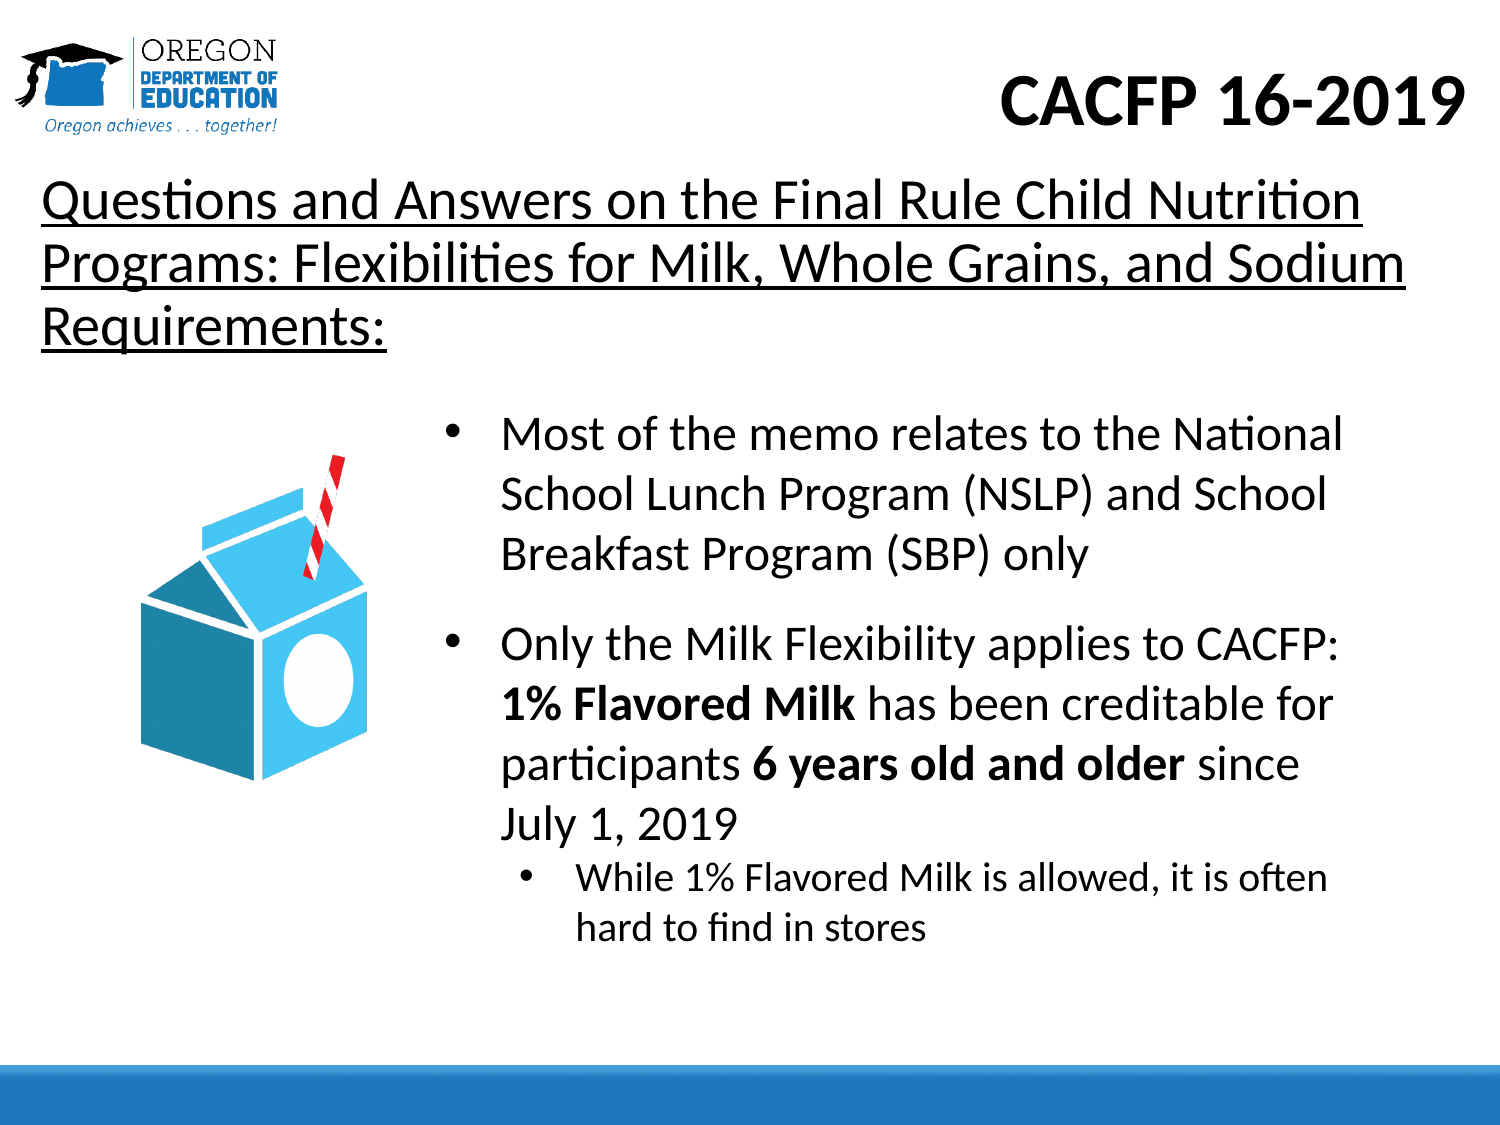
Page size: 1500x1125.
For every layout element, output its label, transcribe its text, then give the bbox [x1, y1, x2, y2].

text_box Most of the memo relates to the National School Lunch Program (NSLP) and School Breakfast Program (SBP) only Only the Milk Flexibility applies to CACFP: 1% Flavored Milk has been creditable for participants 6 years old and older since July 1, 2019 While 1% Flavored Milk is allowed, it is often hard to find in stores [429, 392, 1384, 1003]
picture [0, 1065, 1500, 1125]
picture [58, 422, 455, 819]
list Questions and Answers on the Final Rule Child Nutrition Programs: Flexibilities for Milk, Whole Grains, and Sodium Requirements: [26, 162, 1482, 410]
picture [0, 8, 309, 170]
title CACFP 16-2019 [308, 18, 1482, 162]
